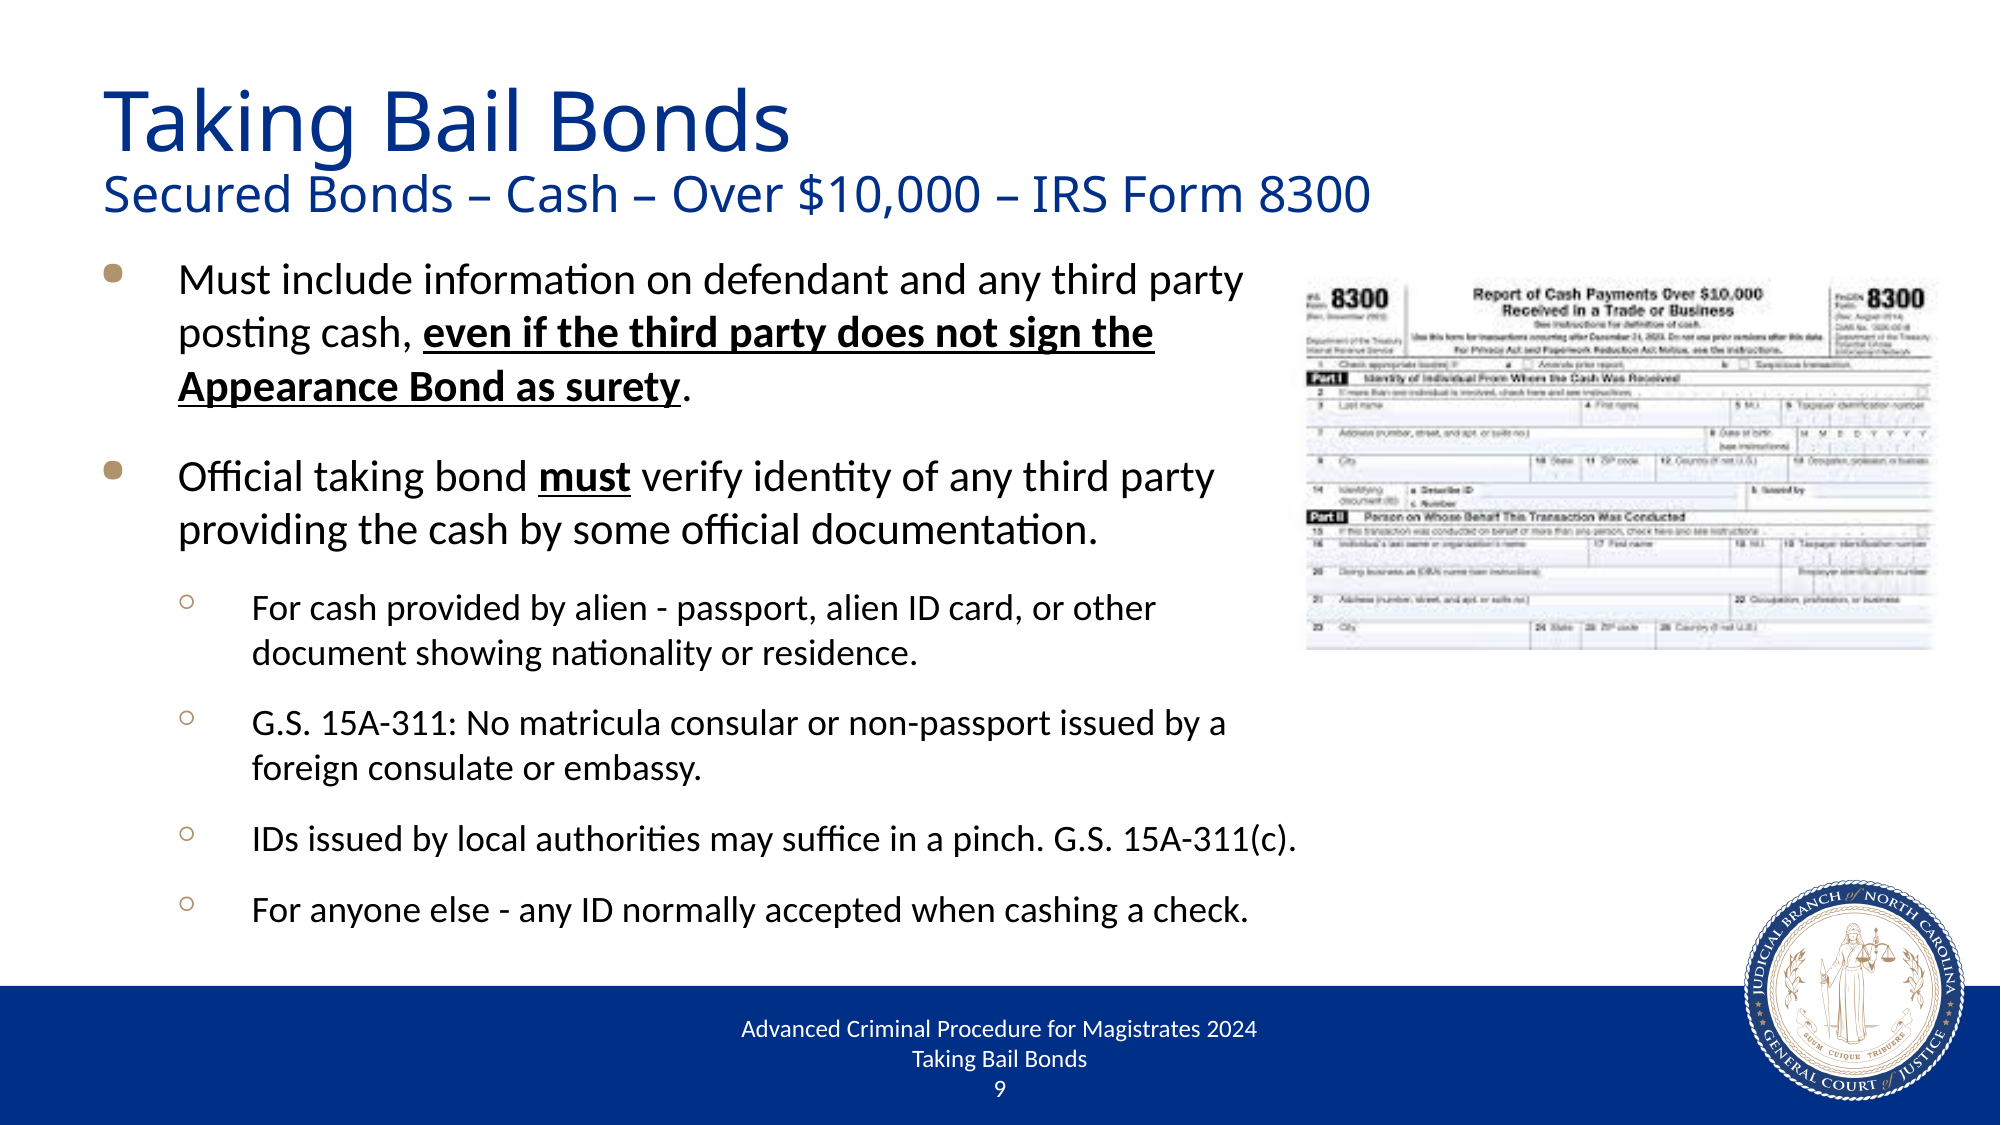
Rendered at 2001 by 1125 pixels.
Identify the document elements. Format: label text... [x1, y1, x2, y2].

picture [1270, 259, 1964, 650]
text_box Must include information on defendant and any third party posting cash, even if the third party does not sign the Appearance Bond as surety. Official taking bond must verify identity of any third party providing the cash by some official documentation. For cash provided by alien - passport, alien ID card, or other document showing nationality or residence. G.S. 15A-311: No matricula consular or non-passport issued by a foreign consulate or embassy. IDs issued by local authorities may suffice in a pinch. G.S. 15A-311(c). For anyone else - any ID normally accepted when cashing a check. [88, 242, 1327, 967]
title Taking Bail Bonds Secured Bonds – Cash – Over $10,000 – IRS Form 8300 [89, 59, 1863, 243]
